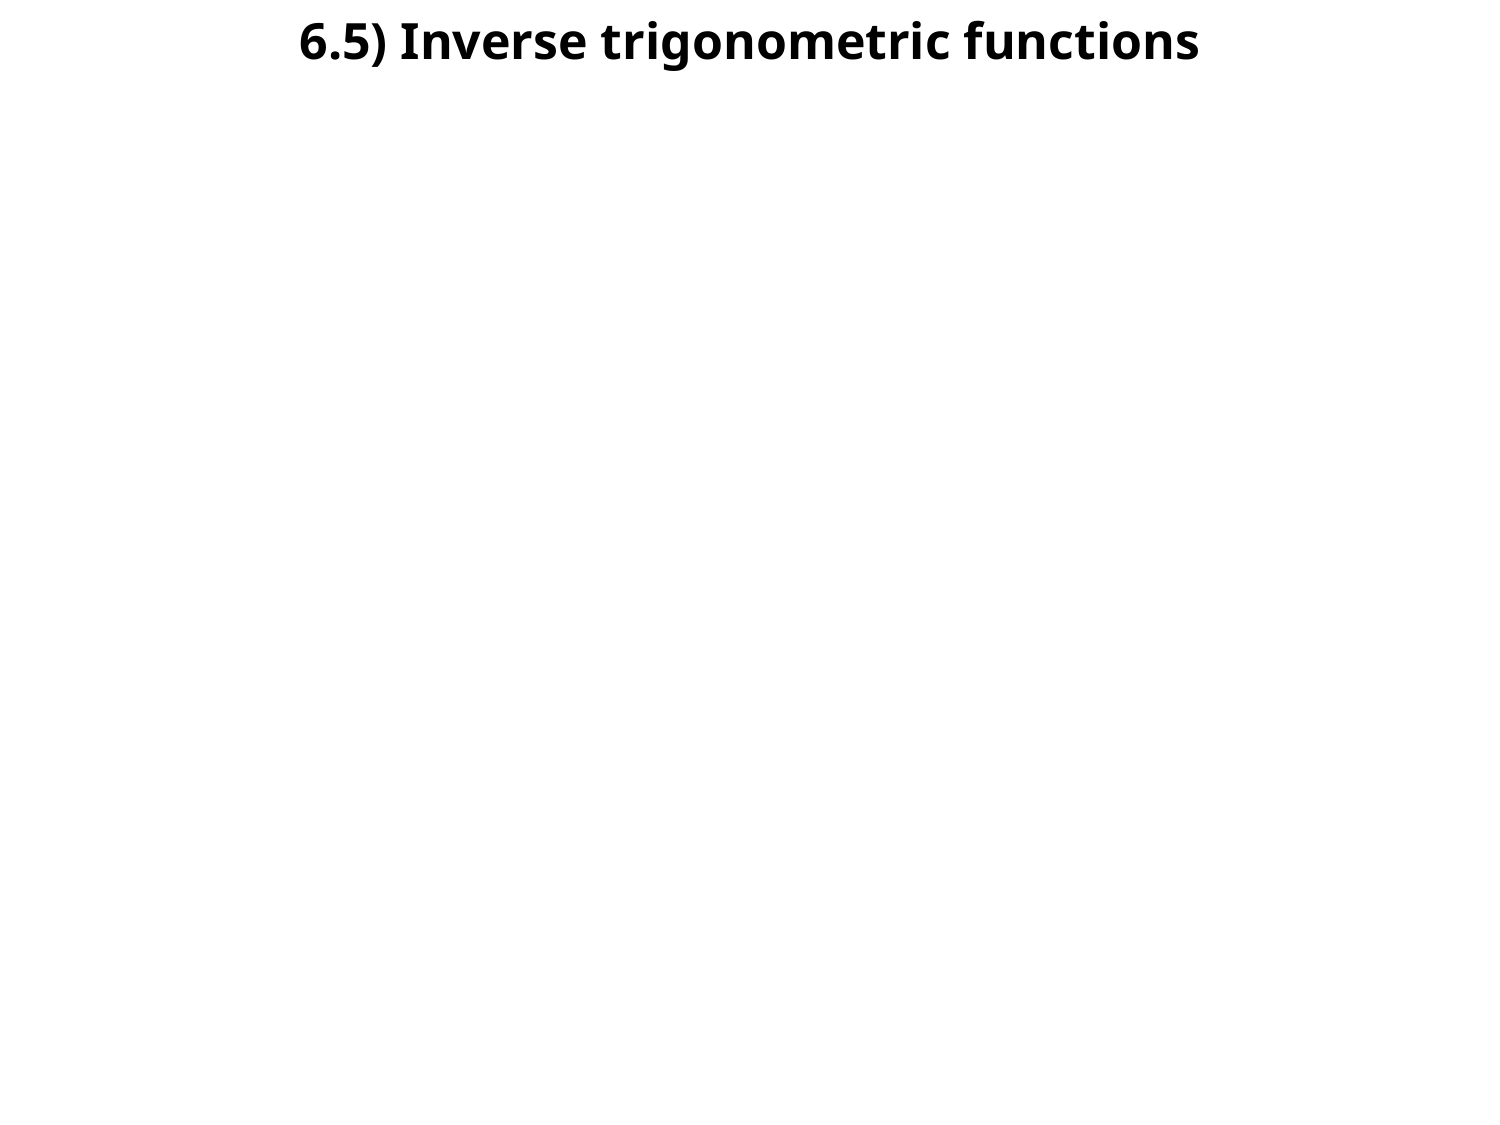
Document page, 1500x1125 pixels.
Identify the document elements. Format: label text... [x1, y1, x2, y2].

title 6.5) Inverse trigonometric functions [0, 0, 1500, 87]
